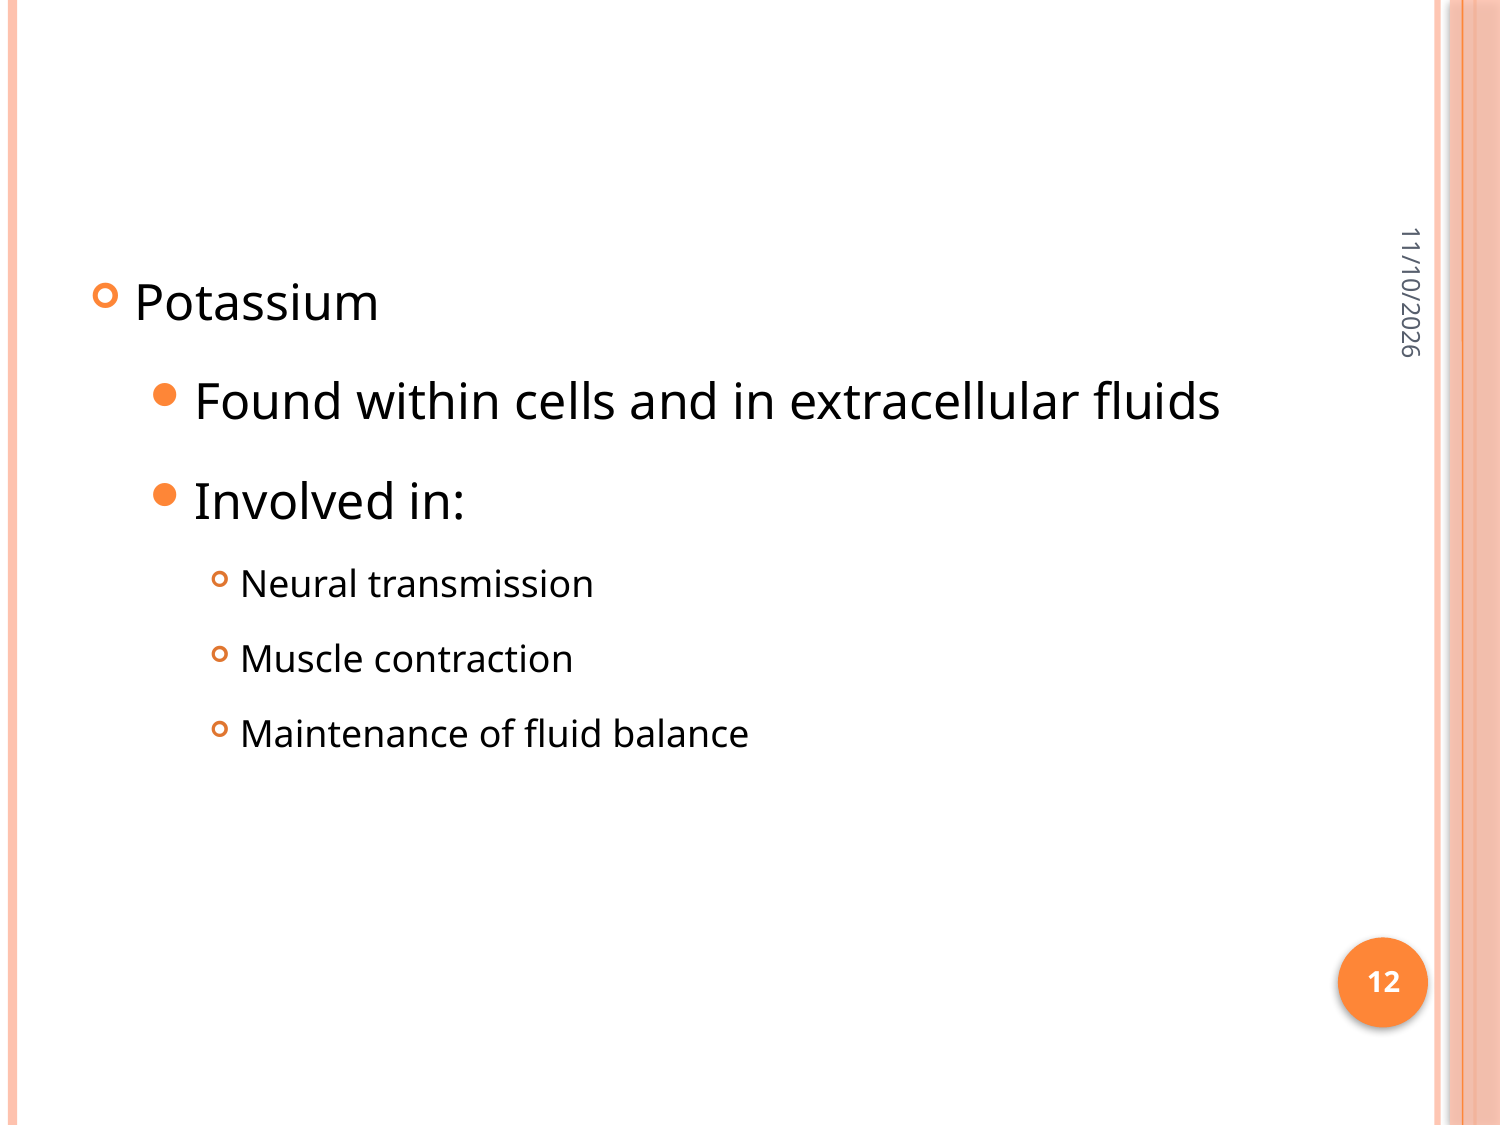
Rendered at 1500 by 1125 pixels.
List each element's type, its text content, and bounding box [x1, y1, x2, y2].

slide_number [1378, 43, 1442, 374]
list Potassium Found within cells and in extracellular fluids Involved in: Neural transmission Muscle contraction Maintenance of fluid balance [75, 262, 1300, 1062]
slide_number 12 [1333, 940, 1434, 1027]
